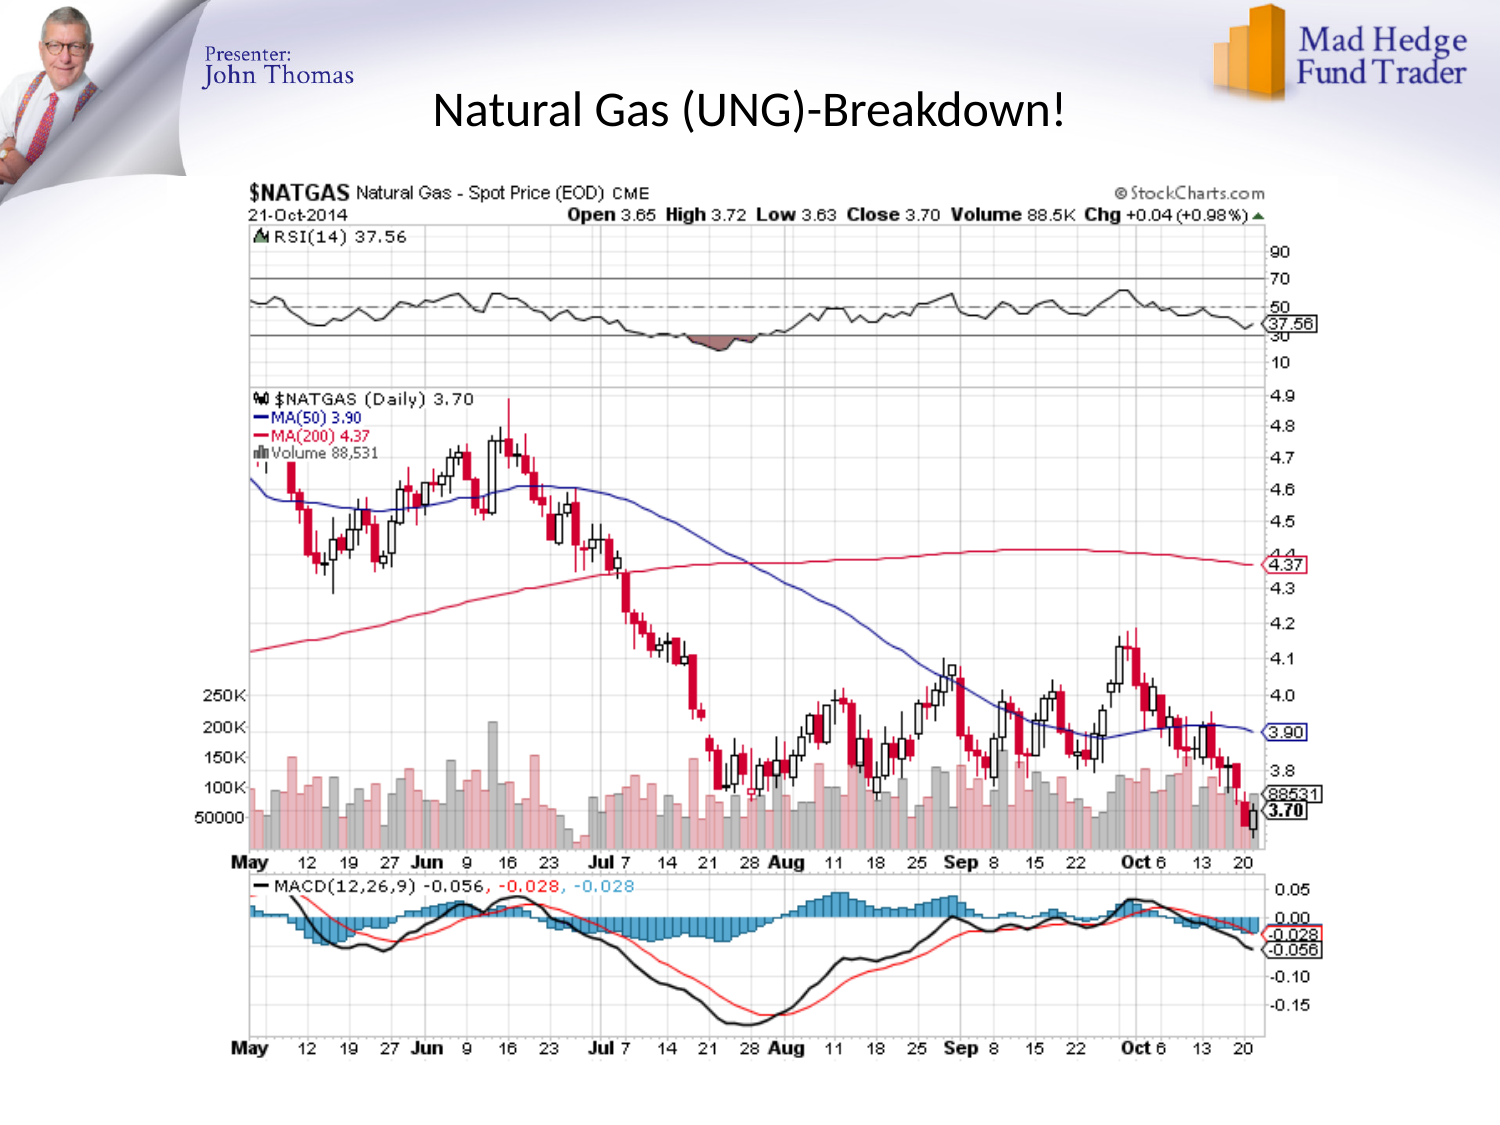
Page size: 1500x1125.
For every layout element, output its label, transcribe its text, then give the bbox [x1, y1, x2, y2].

picture [0, 0, 1500, 1063]
title Natural Gas (UNG)-Breakdown! [75, 12, 1425, 200]
